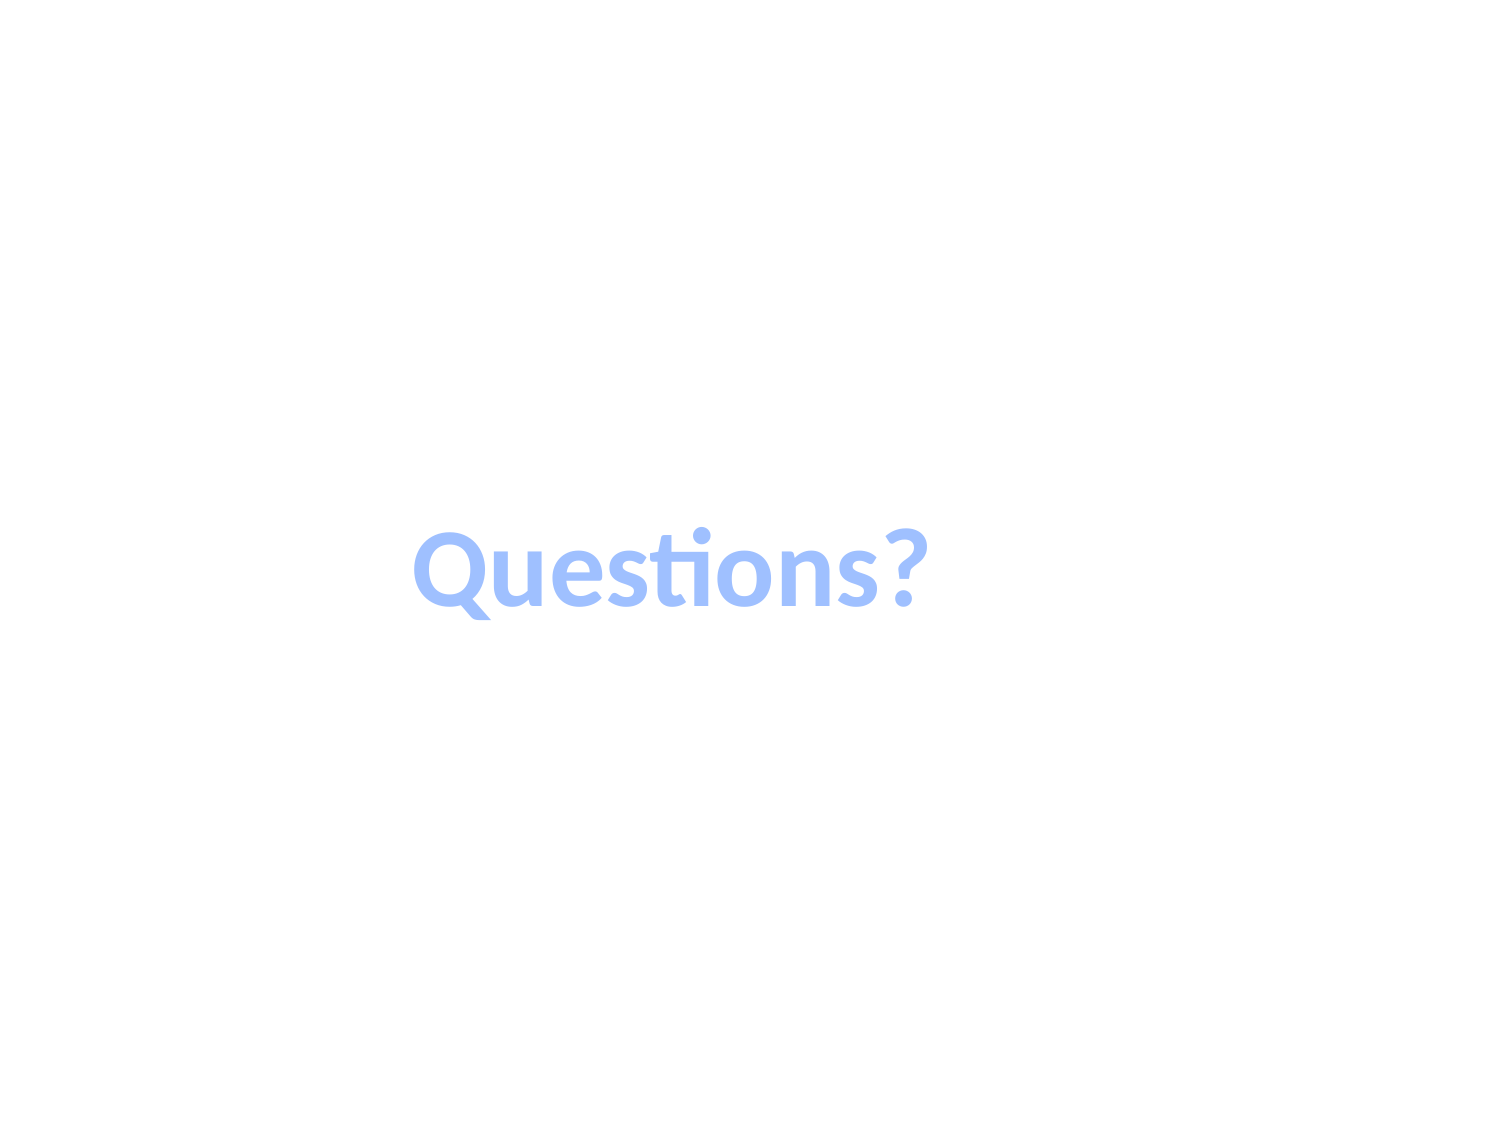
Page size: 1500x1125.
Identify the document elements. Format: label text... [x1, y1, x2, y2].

text_box Questions? [396, 486, 949, 637]
